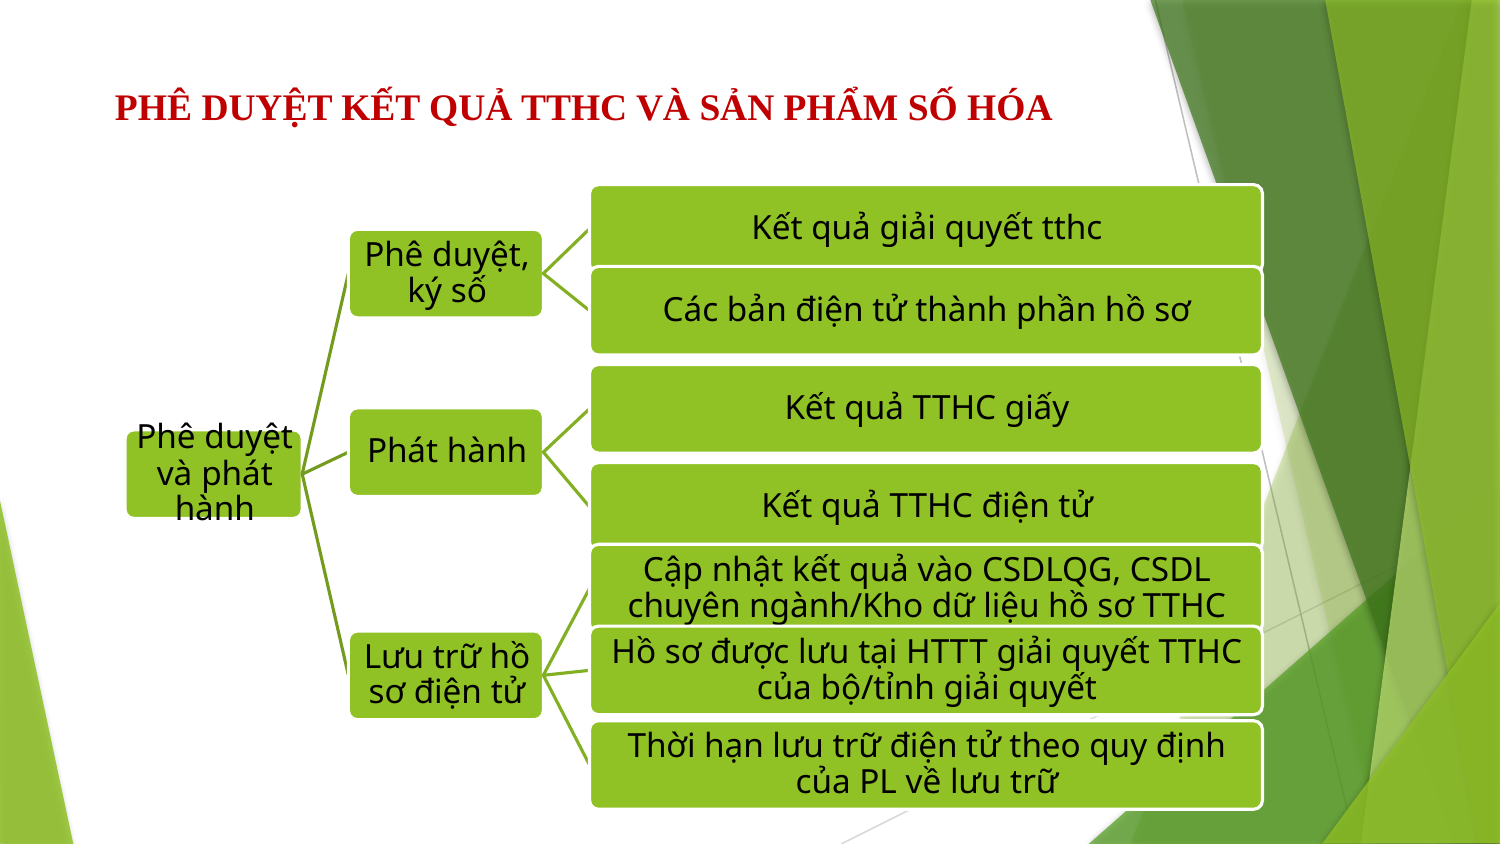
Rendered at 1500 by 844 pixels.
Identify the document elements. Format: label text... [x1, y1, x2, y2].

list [124, 183, 1263, 810]
title PHÊ DUYỆT KẾT QUẢ TTHC VÀ SẢN PHẨM SỐ HÓA [99, 75, 1142, 147]
